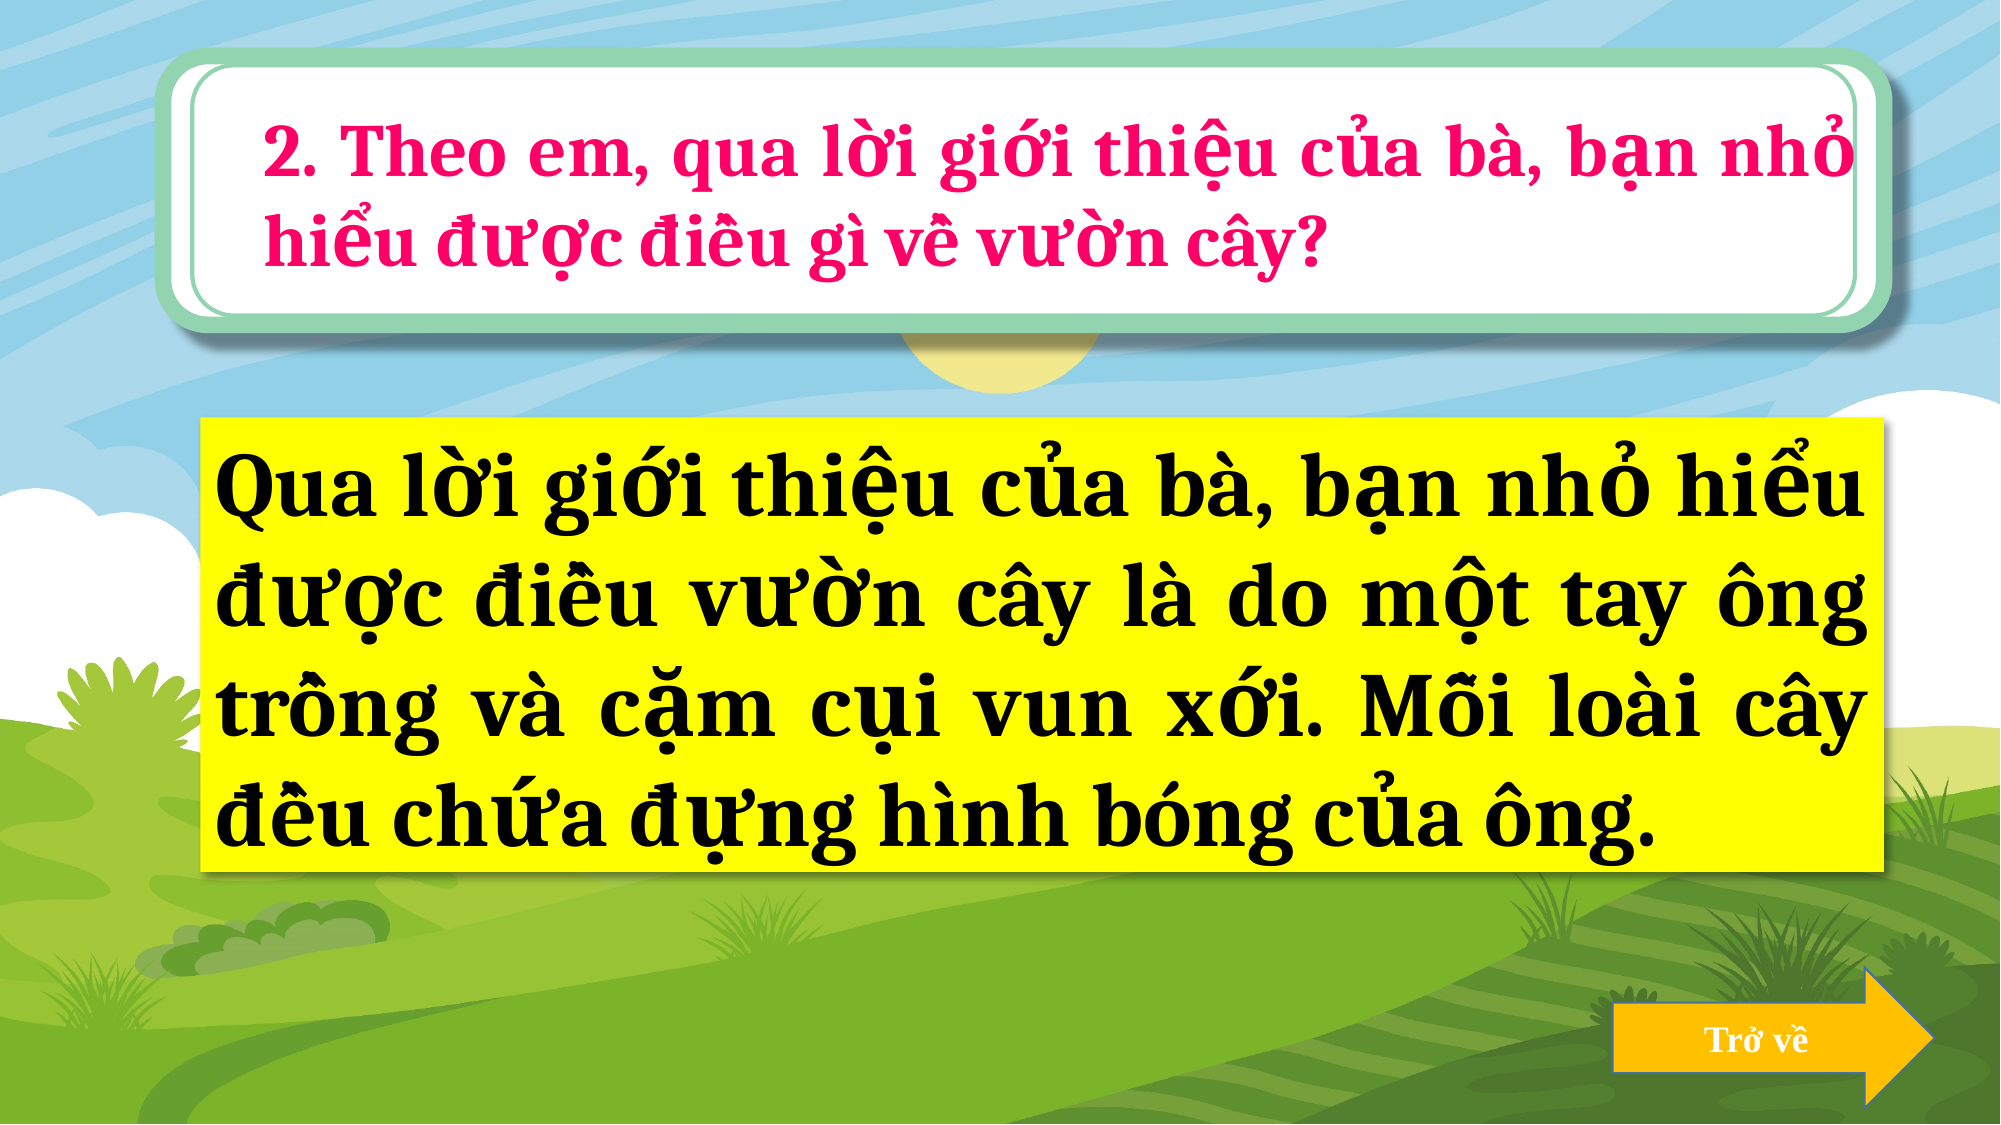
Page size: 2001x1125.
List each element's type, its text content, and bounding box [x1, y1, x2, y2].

text_box Trở về [1611, 965, 1937, 1111]
text_box Qua lời giới thiệu của bà, bạn nhỏ hiểu được điều vườn cây là do một tay ông trồng và cặm cụi vun xới. Mỗi loài cây đều chứa đựng hình bóng của ông. [200, 417, 1884, 872]
picture [0, 0, 2000, 1124]
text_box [163, 56, 1885, 325]
